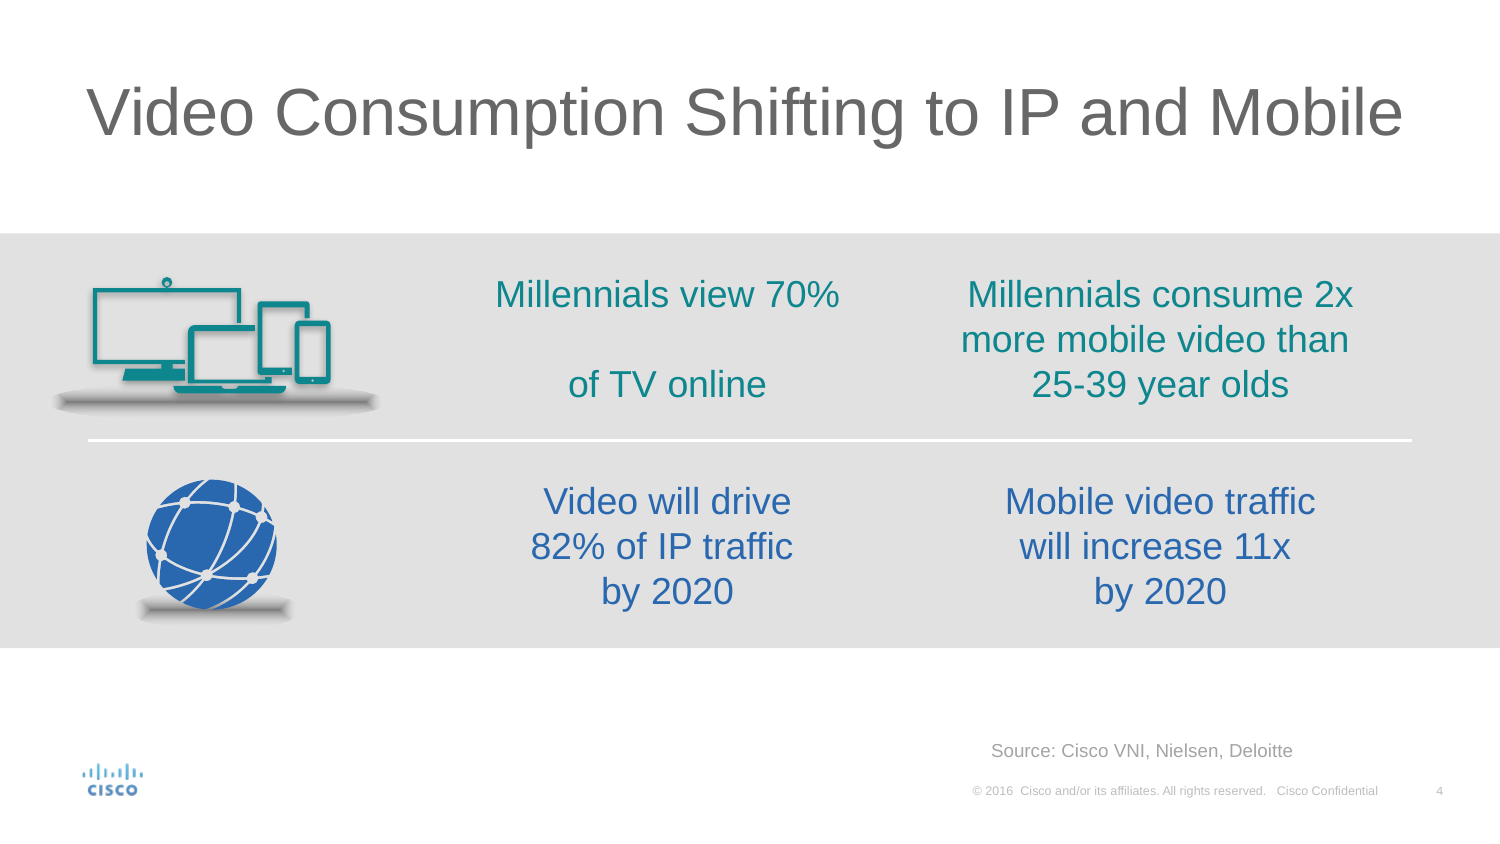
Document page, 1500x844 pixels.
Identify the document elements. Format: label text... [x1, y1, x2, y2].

text_box [0, 231, 1500, 650]
text_box [212, 520, 275, 578]
text_box [165, 577, 268, 610]
text_box [257, 534, 277, 577]
text_box [146, 504, 181, 580]
text_box [264, 506, 273, 522]
text_box [236, 484, 262, 514]
text_box Source: Cisco VNI, Nielsen, Deloitte [976, 731, 1376, 769]
text_box Millennials consume 2x more mobile video than 25-39 year olds [931, 262, 1390, 413]
text_box [211, 509, 259, 572]
text_box Video will drive 82% of IP traffic by 2020 [510, 471, 825, 618]
text_box [127, 587, 302, 633]
text_box Millennials view 70% of TV online [477, 262, 858, 413]
text_box [43, 382, 388, 425]
title Video Consumption Shifting to IP and Mobile [71, 55, 1441, 176]
picture [77, 758, 149, 803]
text_box [159, 479, 235, 506]
text_box Mobile video traffic will increase 11x by 2020 [986, 471, 1334, 618]
text_box [92, 276, 332, 395]
text_box [159, 559, 201, 589]
text_box [163, 503, 232, 573]
